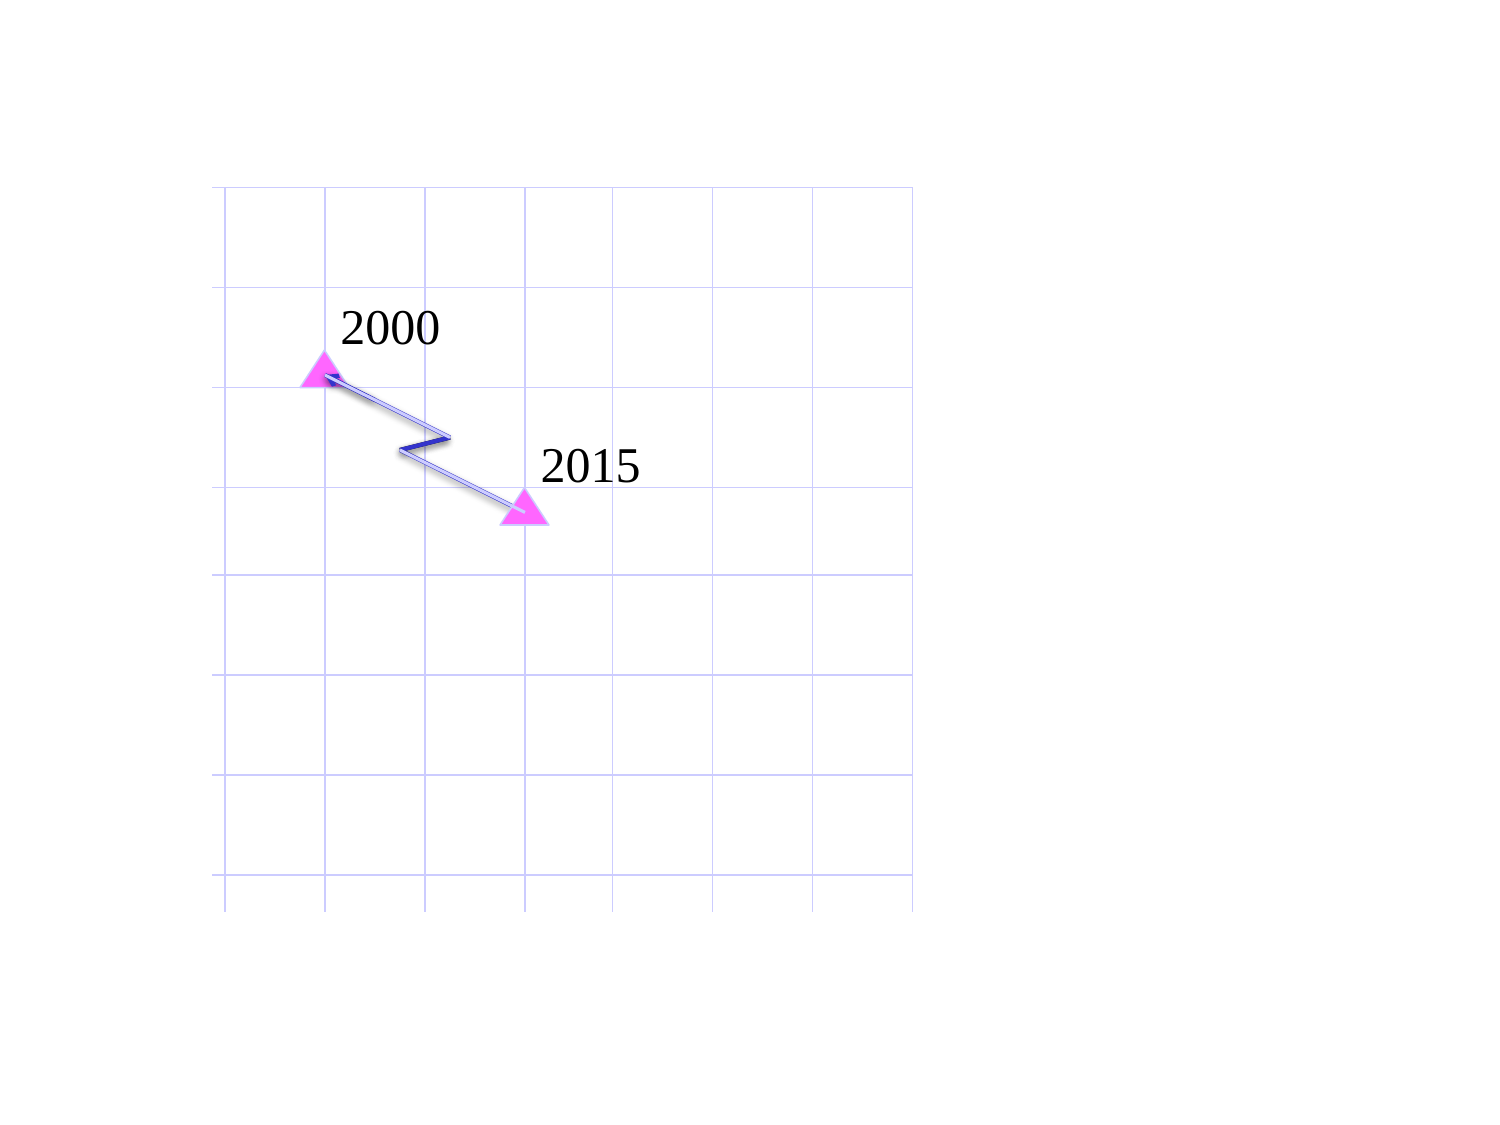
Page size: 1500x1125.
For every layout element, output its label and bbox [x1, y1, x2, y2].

text_box [324, 374, 451, 438]
text_box [448, 374, 526, 449]
text_box [324, 446, 401, 513]
text_box [224, 187, 913, 913]
text_box [399, 449, 526, 513]
text_box [218, 180, 907, 882]
